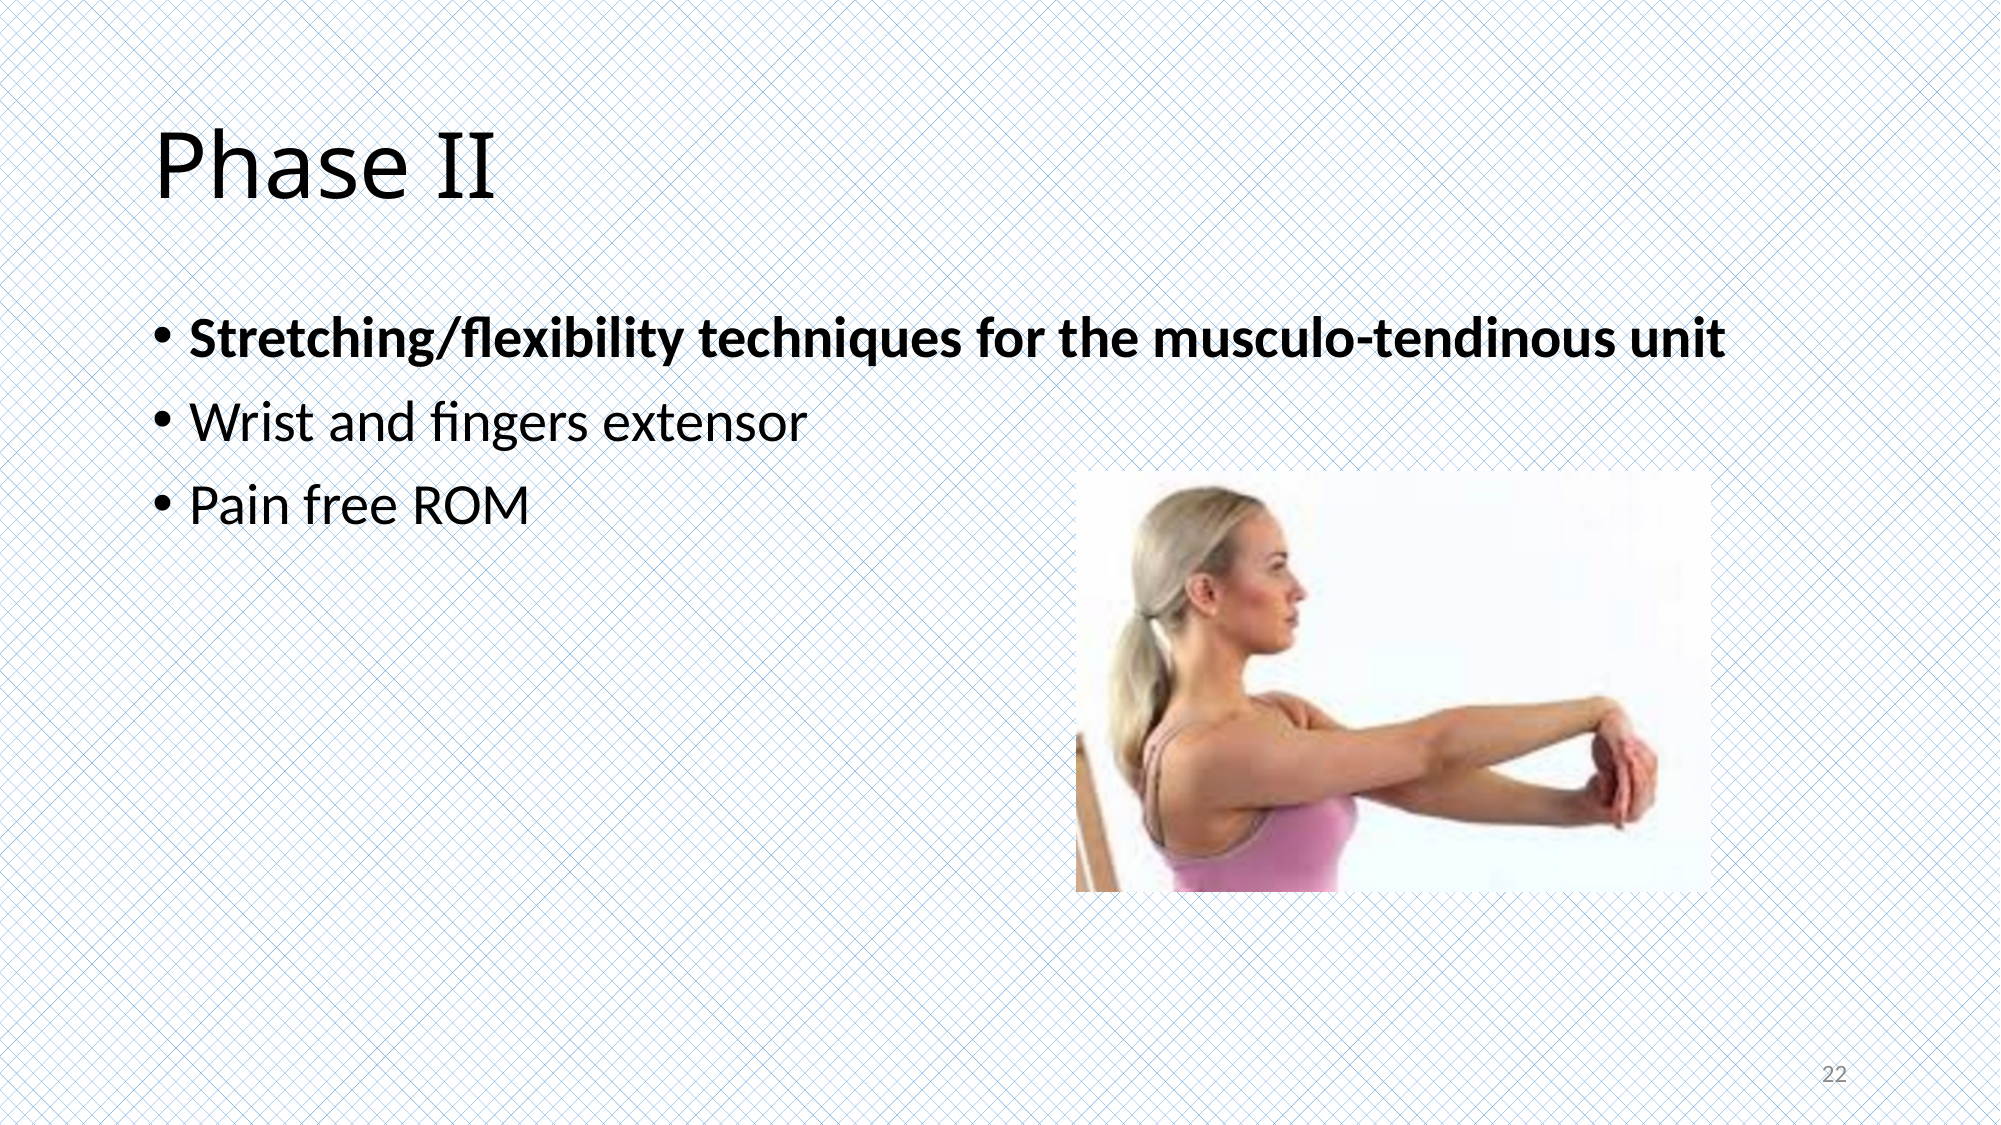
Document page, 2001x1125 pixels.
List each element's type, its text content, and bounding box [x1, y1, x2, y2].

picture [1076, 471, 1711, 892]
title Phase II [137, 59, 1863, 278]
list Stretching/flexibility techniques for the musculo-tendinous unit Wrist and fingers extensor Pain free ROM [137, 299, 1863, 1014]
slide_number 22 [1412, 1042, 1863, 1103]
